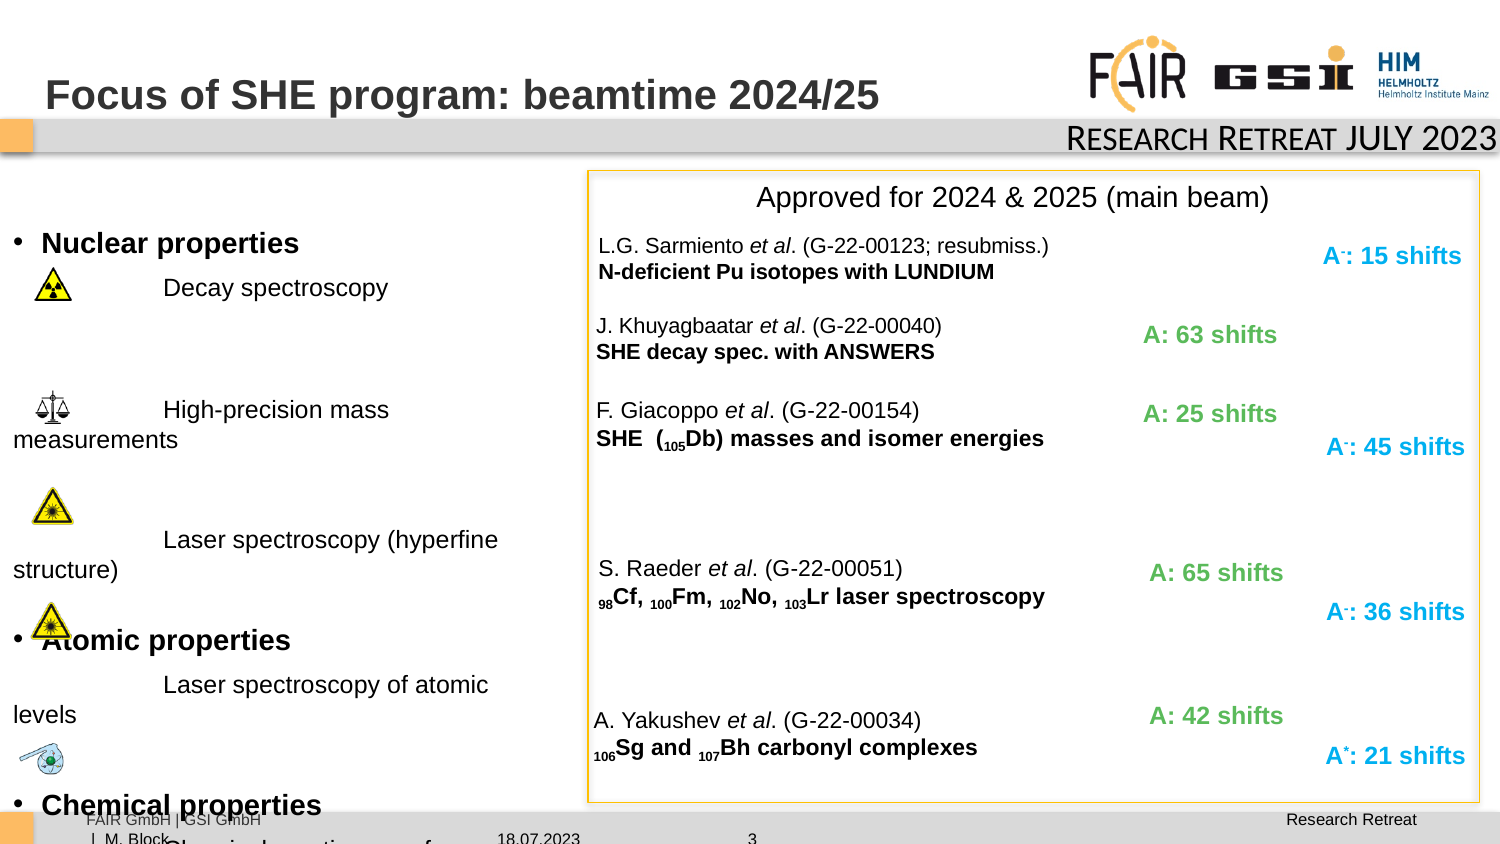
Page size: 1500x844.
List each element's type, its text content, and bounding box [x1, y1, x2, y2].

picture [35, 390, 70, 424]
picture [29, 601, 72, 640]
picture [34, 267, 73, 301]
picture [31, 486, 74, 525]
text_box Nuclear properties Decay spectroscopy High-precision mass measurements Laser spectroscopy (hyperfine structure) Atomic properties Laser spectroscopy of atomic levels Chemical properties Chemical reactions, surface interactions [0, 216, 575, 844]
picture [1365, 36, 1500, 113]
picture [17, 740, 64, 775]
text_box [587, 170, 1483, 803]
picture [1151, 33, 1186, 114]
picture [1213, 43, 1354, 91]
list Focus of SHE program: beamtime 2024/25 [30, 9, 1151, 125]
